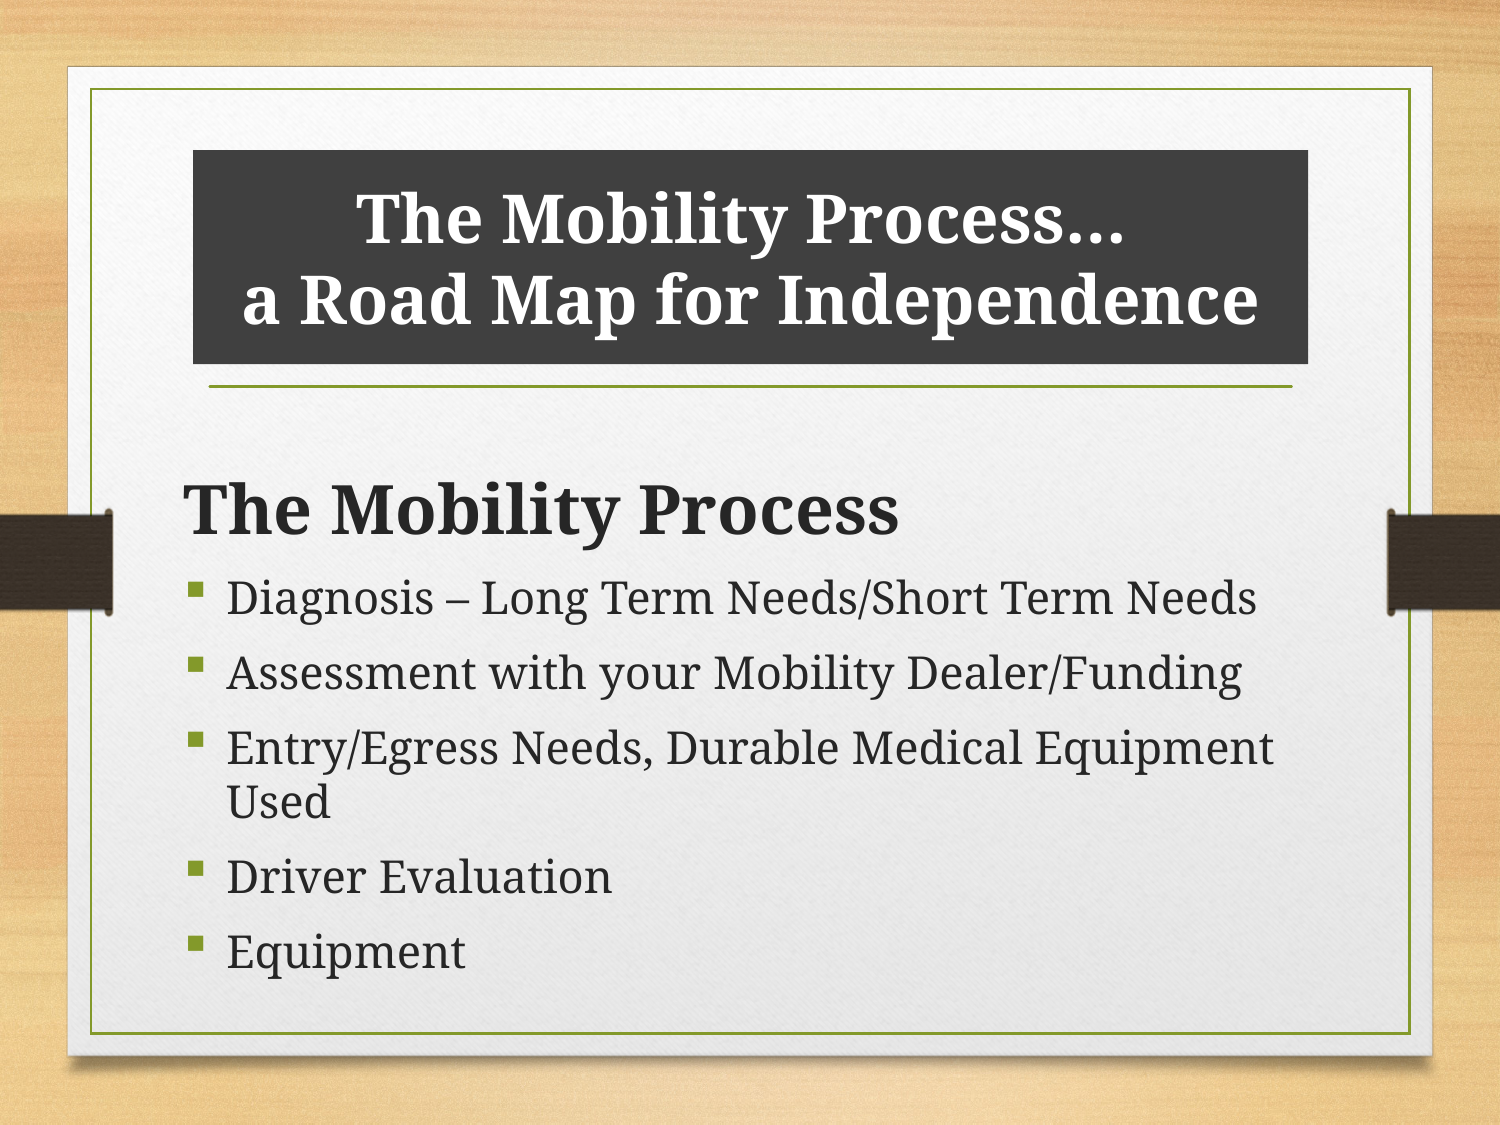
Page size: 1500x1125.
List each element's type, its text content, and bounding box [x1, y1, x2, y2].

list The Mobility Process Diagnosis – Long Term Needs/Short Term Needs Assessment with your Mobility Dealer/Funding Entry/Egress Needs, Durable Medical Equipment Used Driver Evaluation Equipment [168, 459, 1351, 995]
title The Mobility Process… a Road Map for Independence [193, 150, 1309, 365]
picture [0, 0, 1500, 1125]
